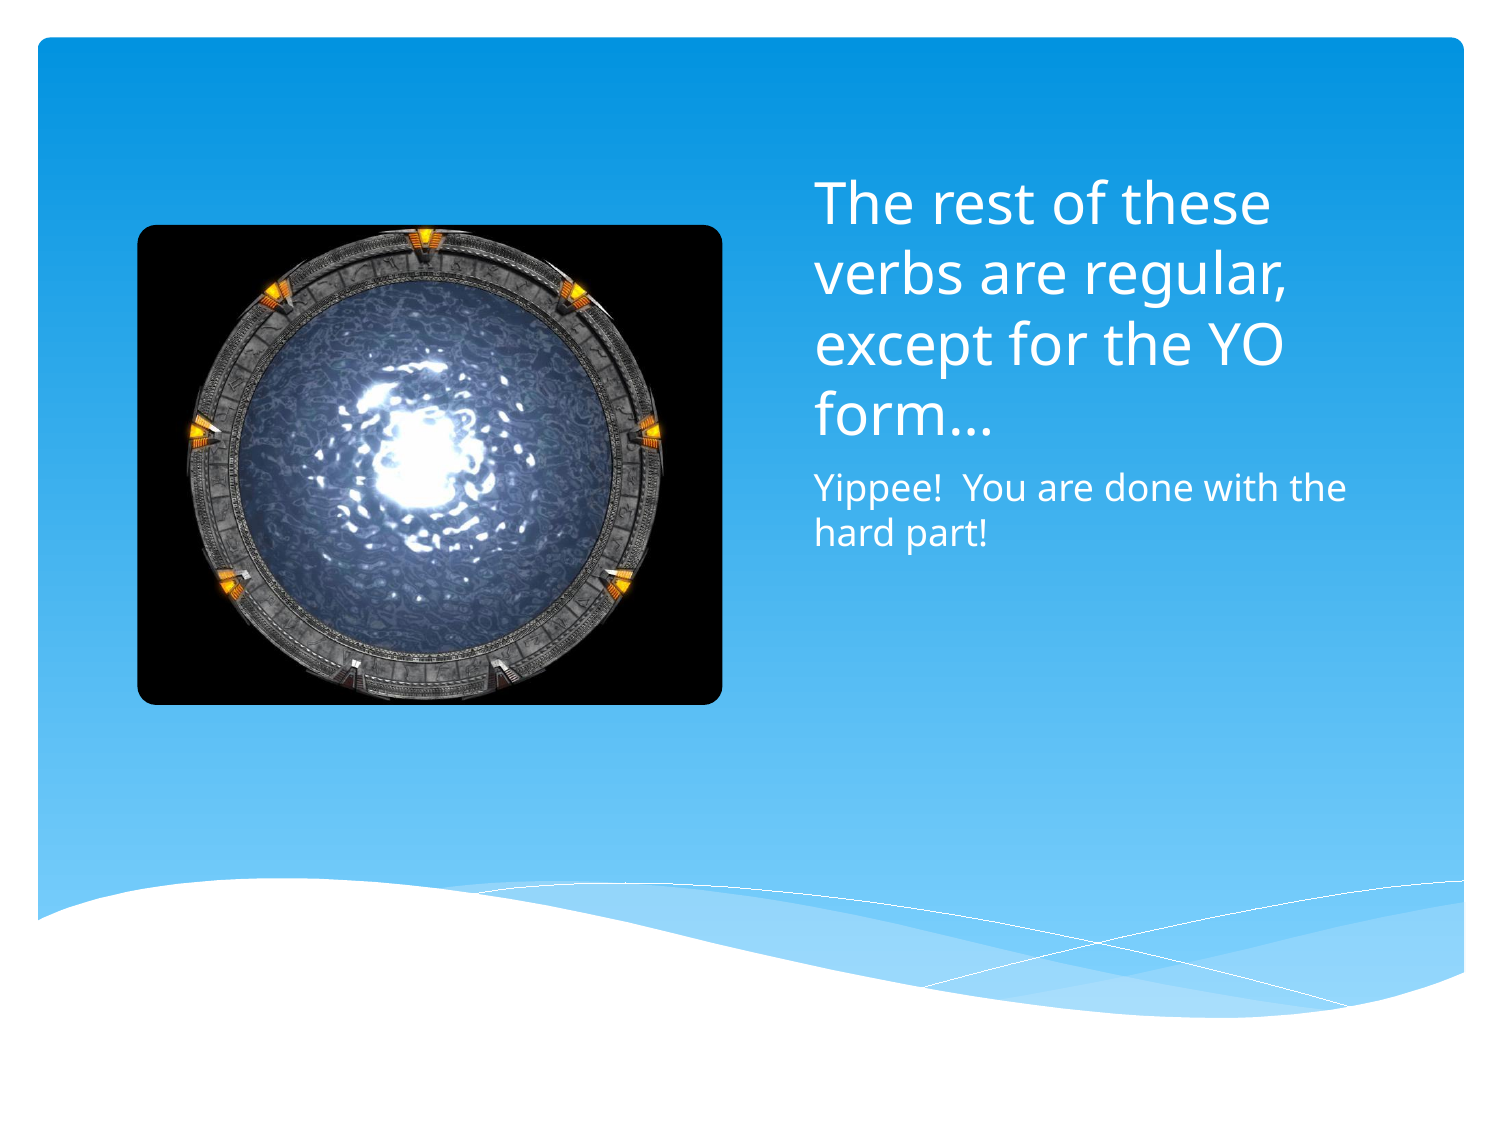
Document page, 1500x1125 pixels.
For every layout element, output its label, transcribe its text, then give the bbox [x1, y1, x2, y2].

picture [137, 224, 723, 706]
list Yippee! You are done with the hard part! [798, 456, 1425, 855]
title The rest of these verbs are regular, except for the YO form… [799, 55, 1425, 455]
